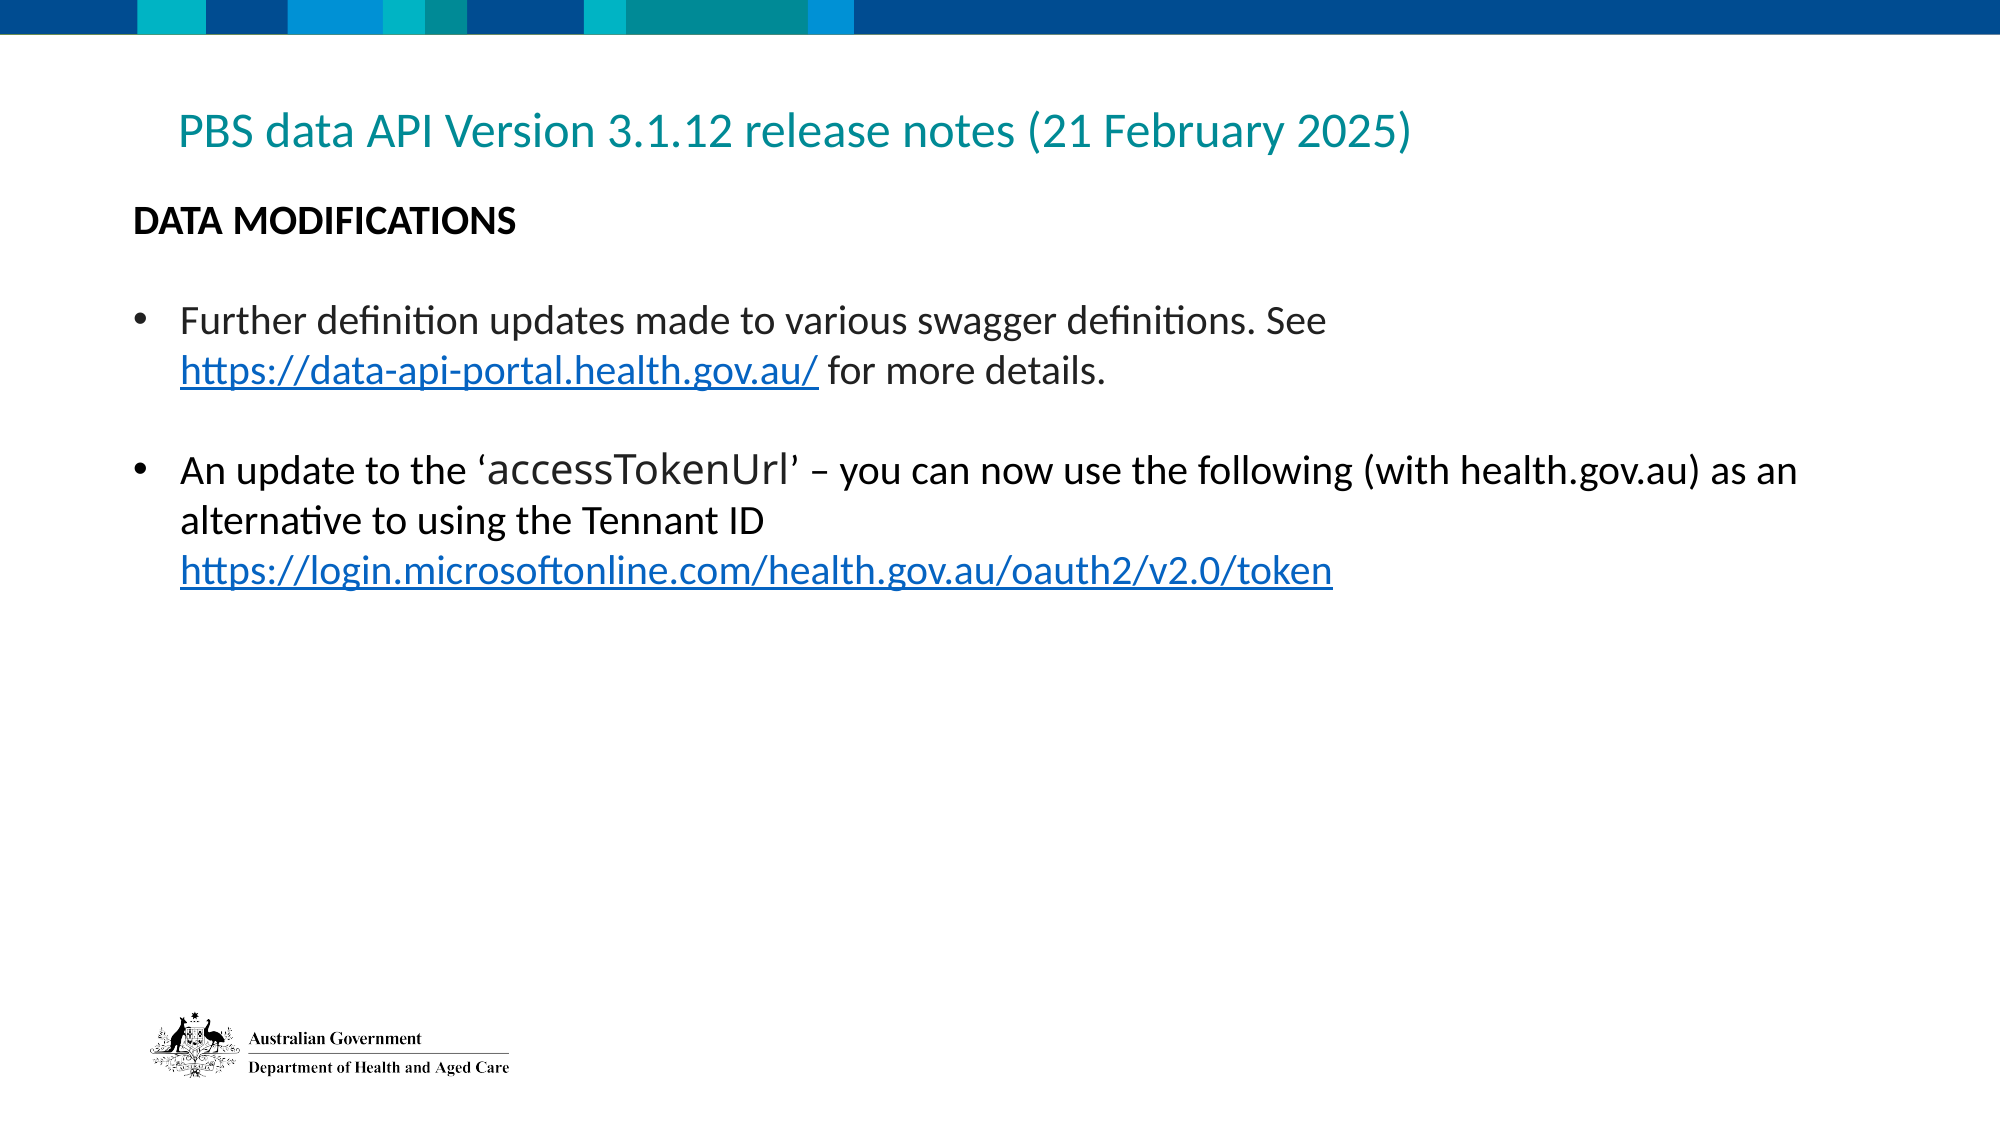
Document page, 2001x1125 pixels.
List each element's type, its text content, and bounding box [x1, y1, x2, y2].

text_box PBS data API Version 3.1.12 release notes (21 February 2025) DATA MODIFICATIONS Further definition updates made to various swagger definitions. See https://data-api-portal.health.gov.au/ for more details. An update to the ‘accessTokenUrl’ – you can now use the following (with health.gov.au) as an alternative to using the Tennant ID https://login.microsoftonline.com/health.gov.au/oauth2/v2.0/token [118, 90, 1825, 931]
picture [150, 1011, 509, 1078]
